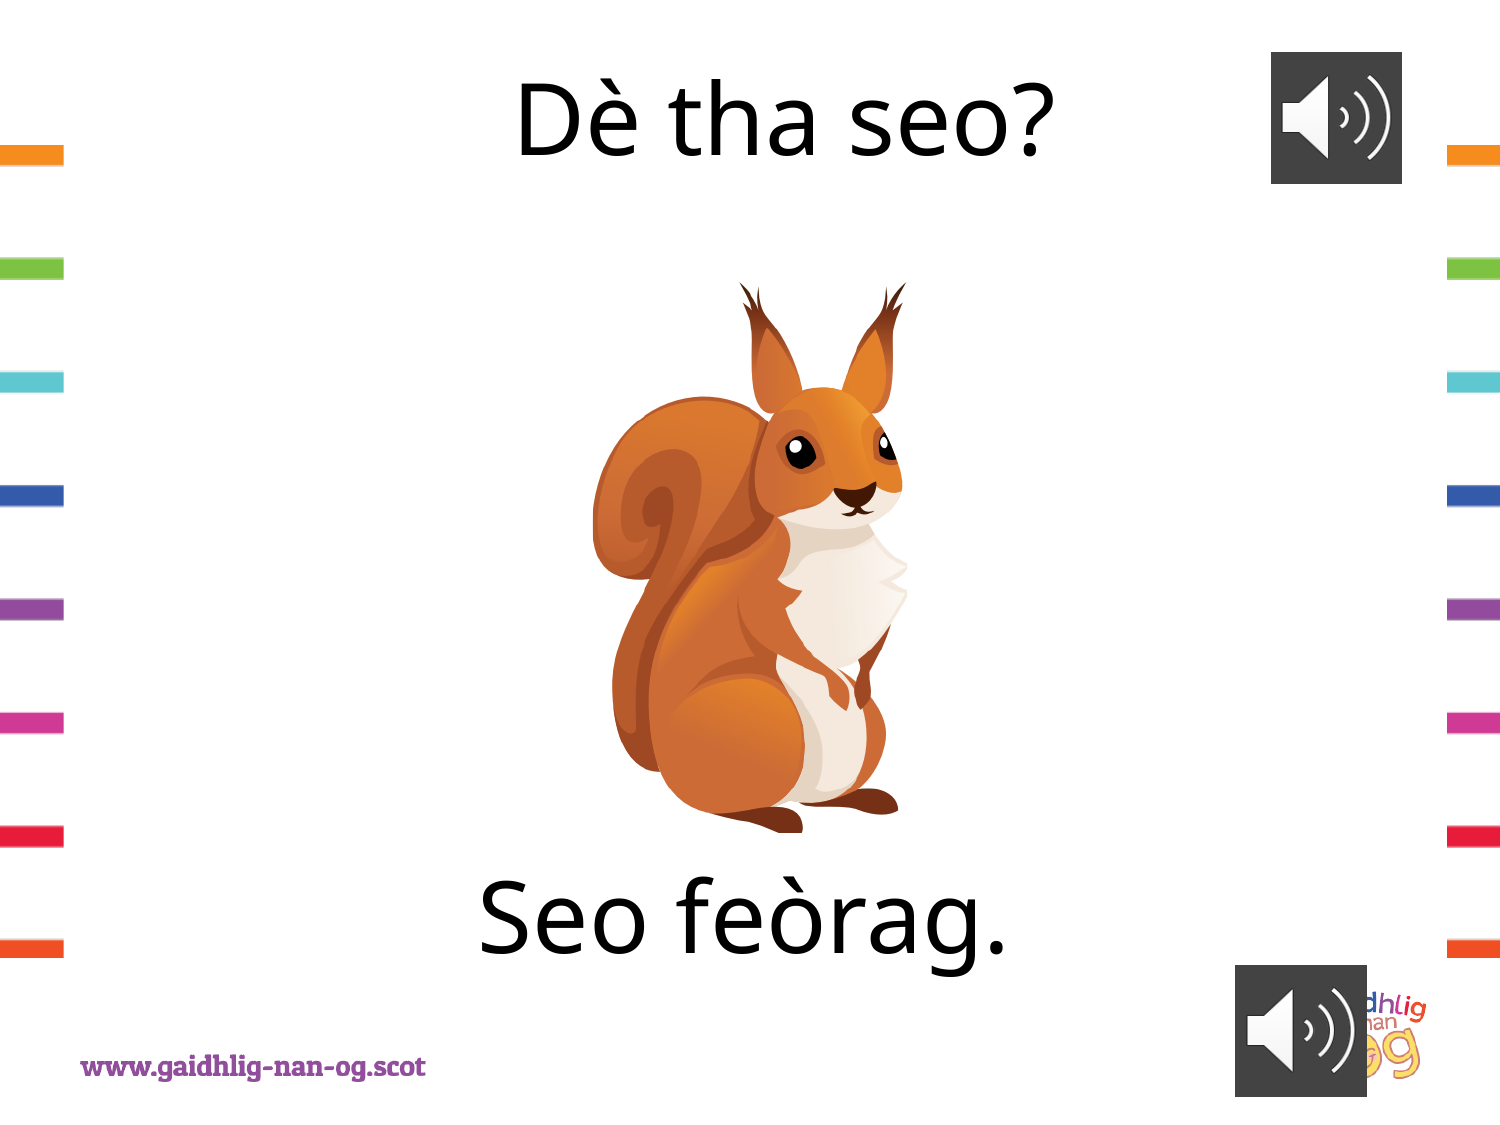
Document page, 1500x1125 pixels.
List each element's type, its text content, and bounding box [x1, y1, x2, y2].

text_box Seo feòrag. [64, 846, 1450, 981]
picture [1269, 50, 1404, 185]
picture [592, 281, 908, 833]
text_box Dè tha seo? [453, 47, 1115, 183]
picture [63, 963, 1437, 1098]
